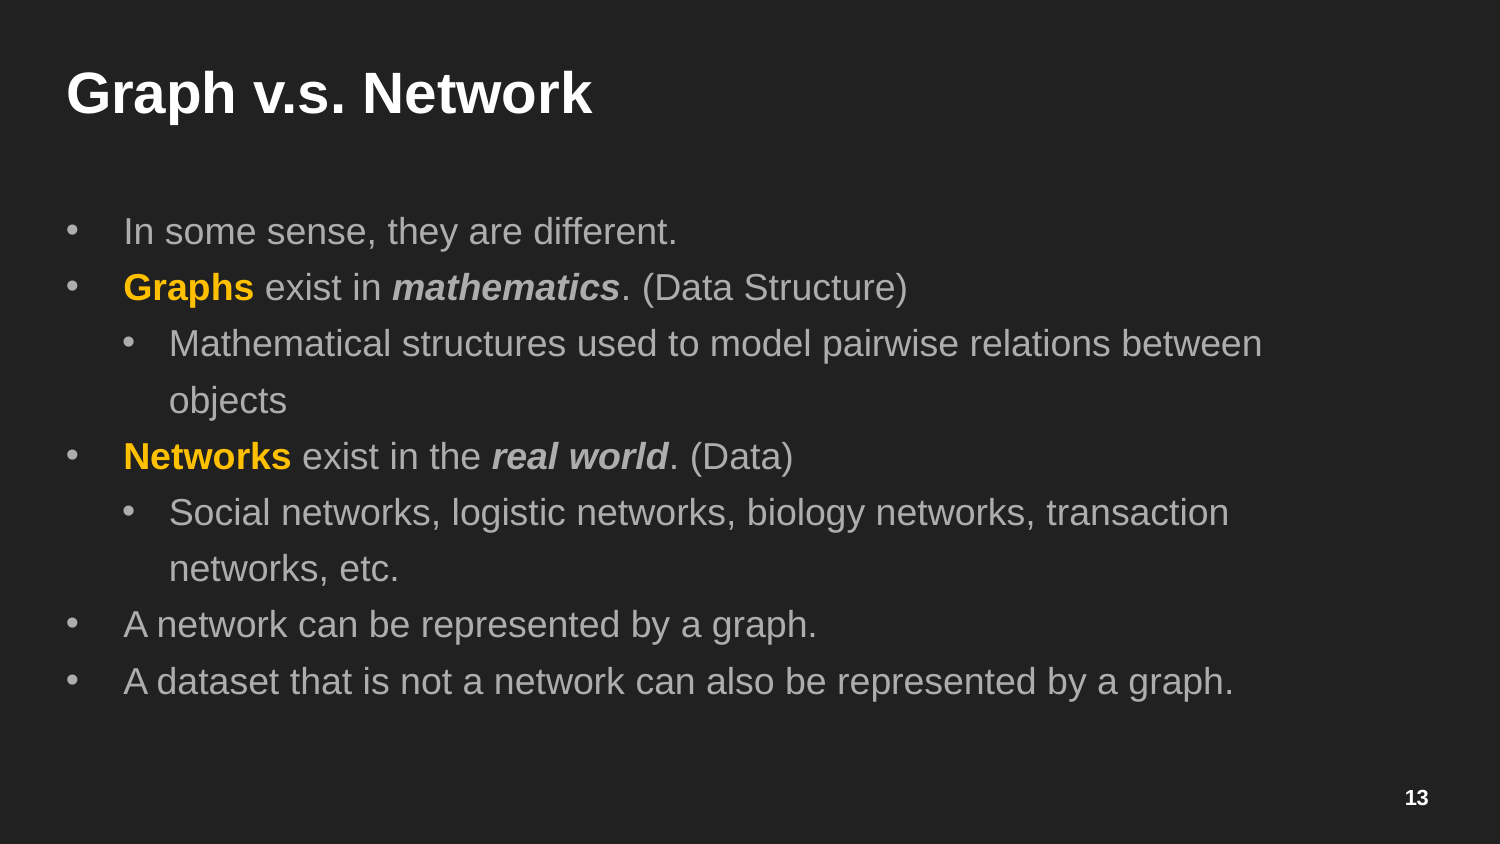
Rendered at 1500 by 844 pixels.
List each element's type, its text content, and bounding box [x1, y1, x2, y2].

text_box In some sense, they are different. Graphs exist in mathematics. (Data Structure) Mathematical structures used to model pairwise relations between objects Networks exist in the real world. (Data) Social networks, logistic networks, biology networks, transaction networks, etc. A network can be represented by a graph. A dataset that is not a network can also be represented by a graph. [51, 188, 1390, 709]
slide_number 13 [1389, 764, 1480, 830]
title Graph v.s. Network [51, 40, 1449, 135]
